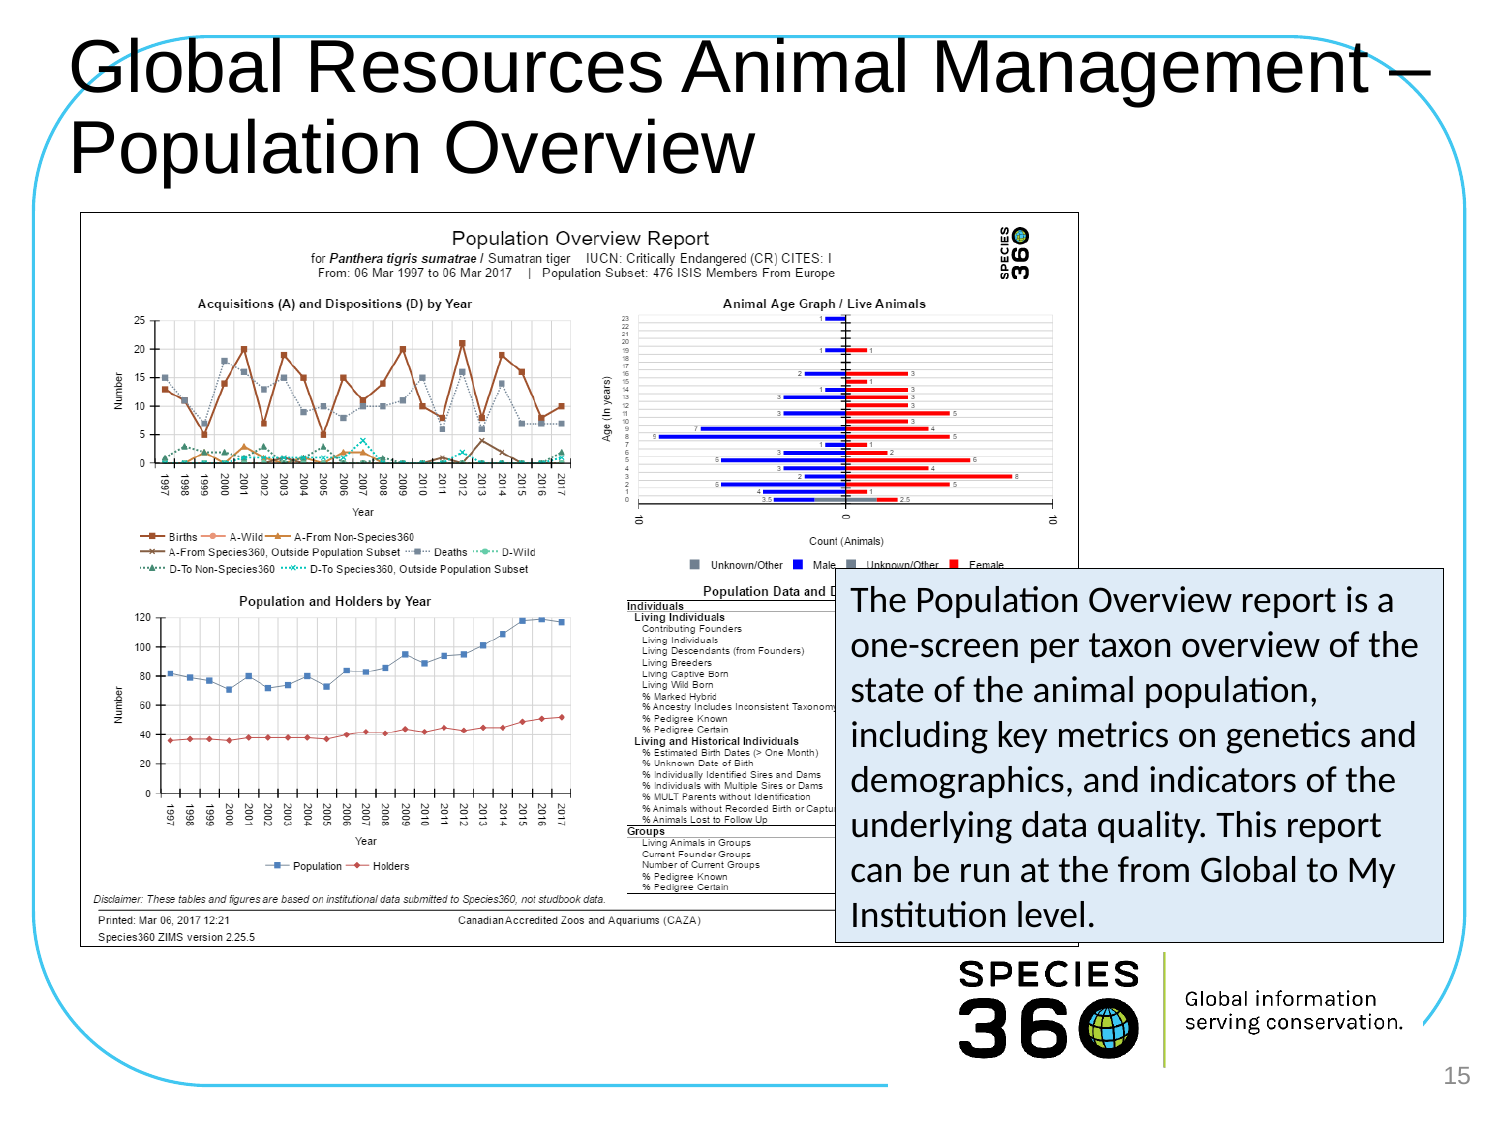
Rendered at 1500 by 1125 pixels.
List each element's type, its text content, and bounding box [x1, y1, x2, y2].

title Global Resources Animal Management – Population Overview [53, 14, 1500, 203]
picture [80, 212, 1407, 1075]
text_box The Population Overview report is a one-screen per taxon overview of the state of the animal population, including key metrics on genetics and demographics, and indicators of the underlying data quality. This report can be run at the from Global to My Institution level. [1079, 568, 1444, 943]
slide_number 15 [1148, 1044, 1487, 1105]
